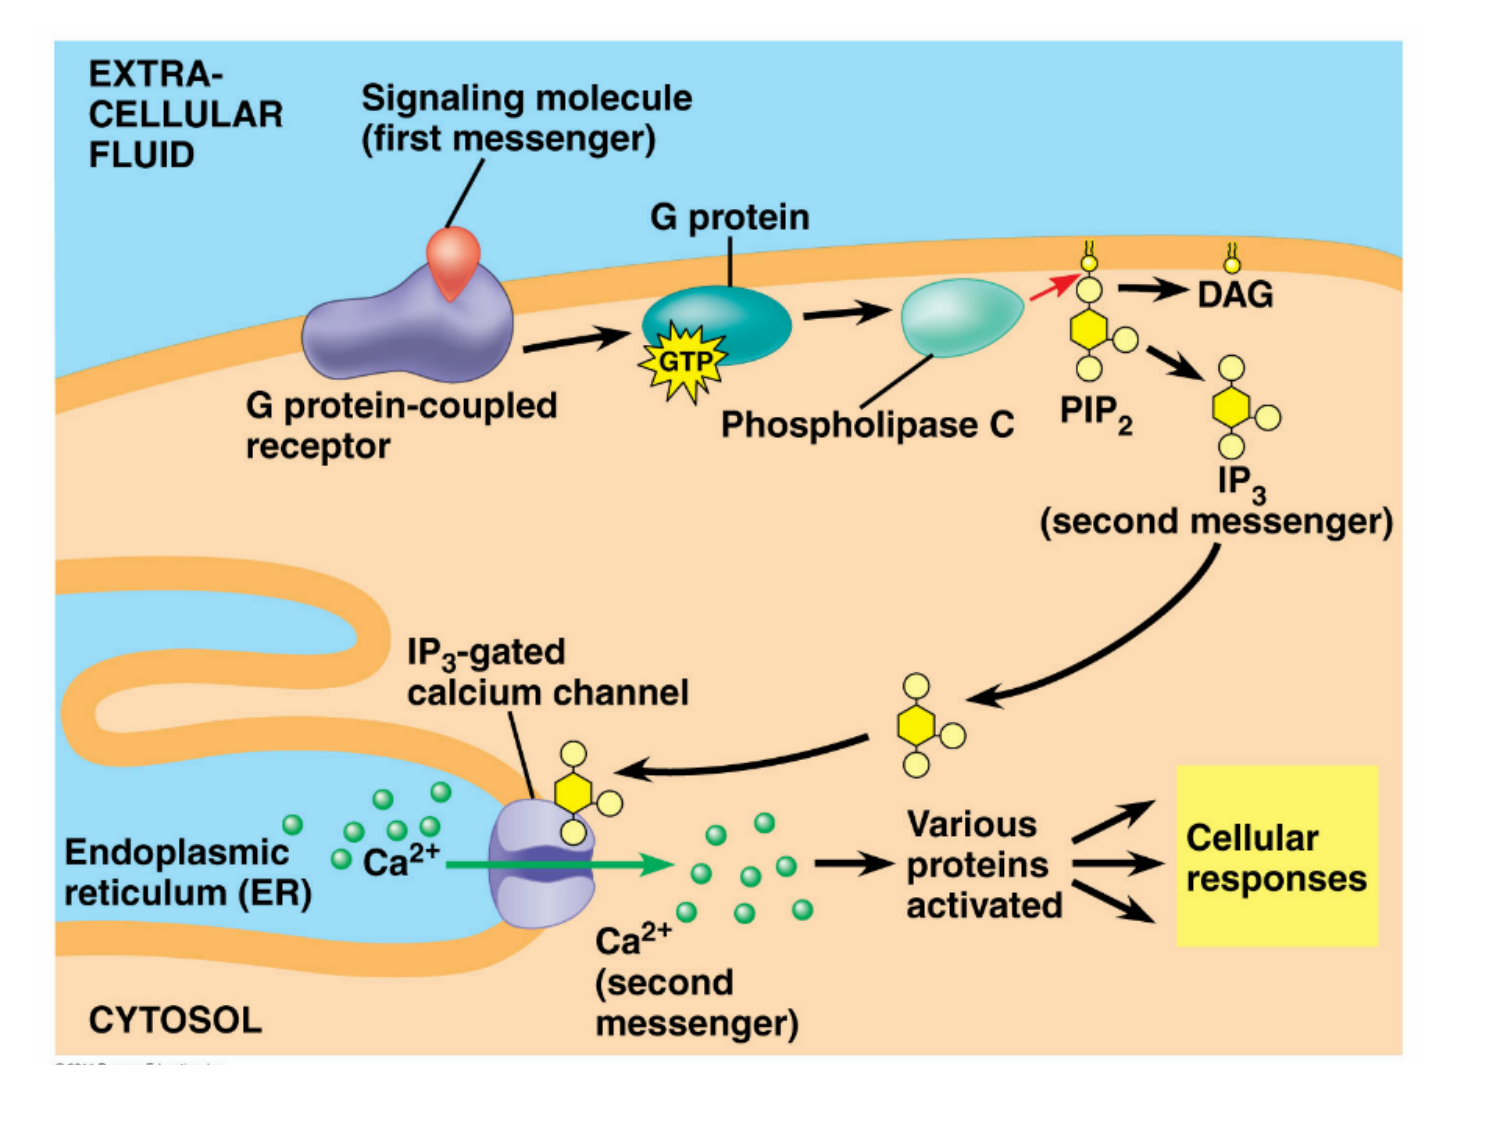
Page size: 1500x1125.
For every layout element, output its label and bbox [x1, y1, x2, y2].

picture [37, 24, 1419, 1065]
